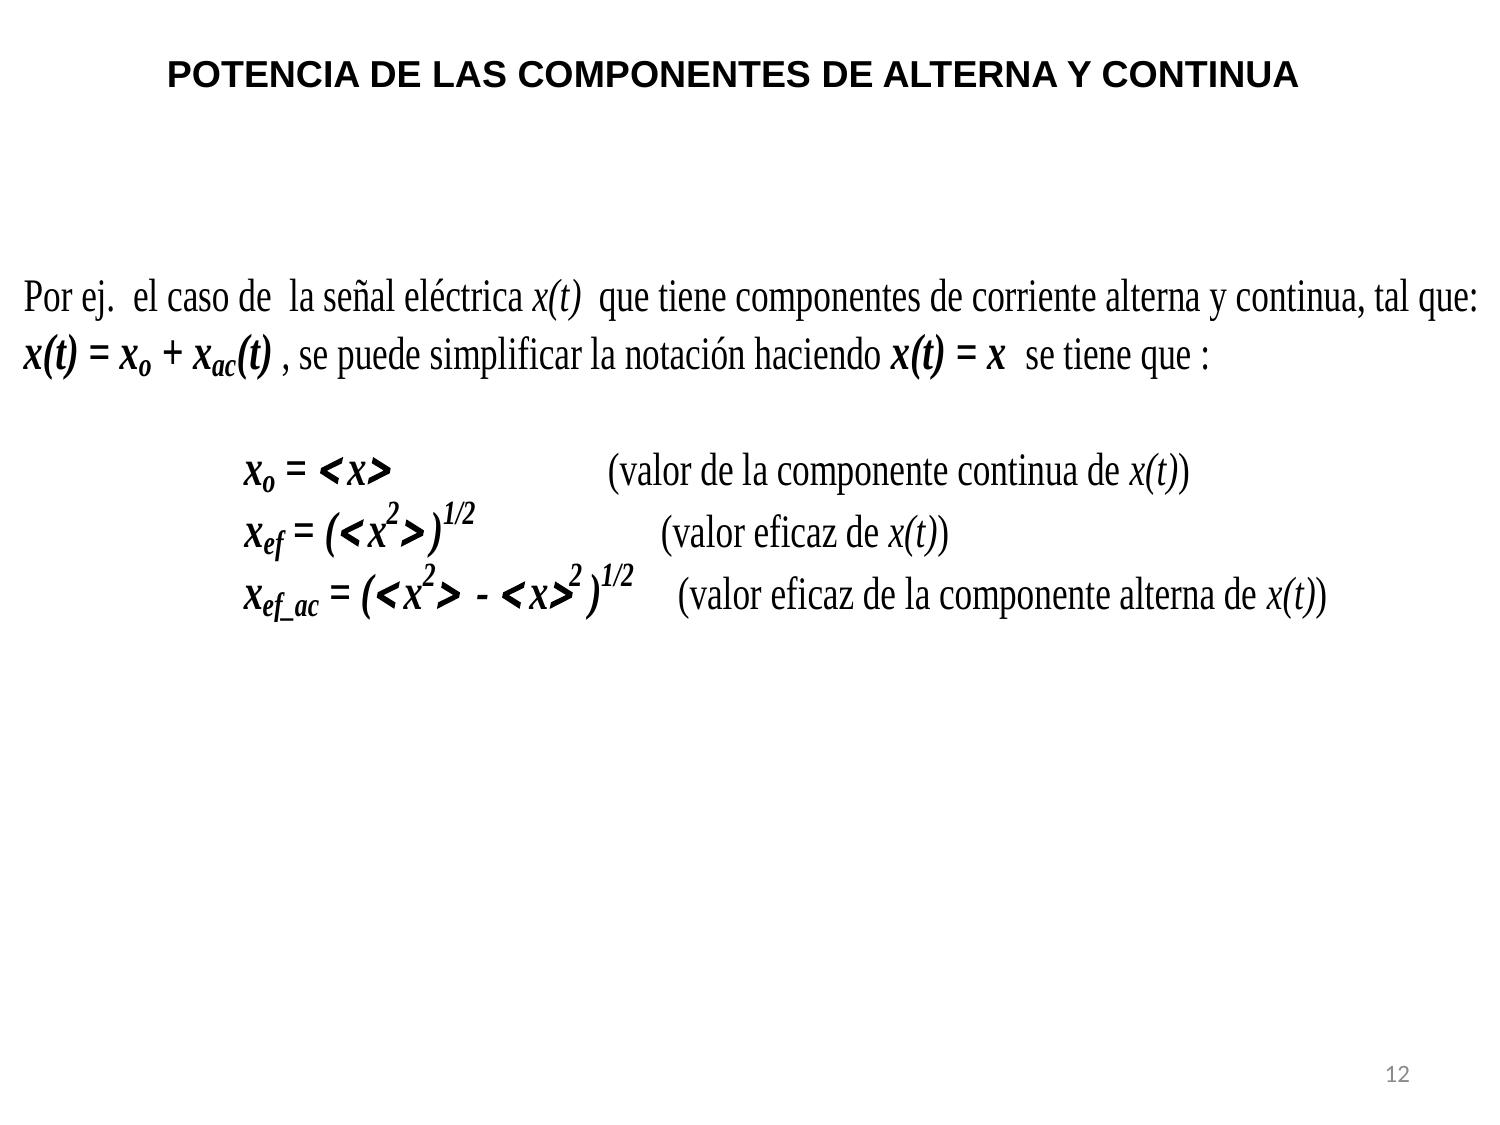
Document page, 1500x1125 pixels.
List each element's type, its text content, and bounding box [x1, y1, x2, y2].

text_box POTENCIA DE LAS COMPONENTES DE ALTERNA Y CONTINUA [152, 42, 1315, 103]
slide_number 12 [1074, 1042, 1425, 1103]
picture [23, 269, 1500, 622]
